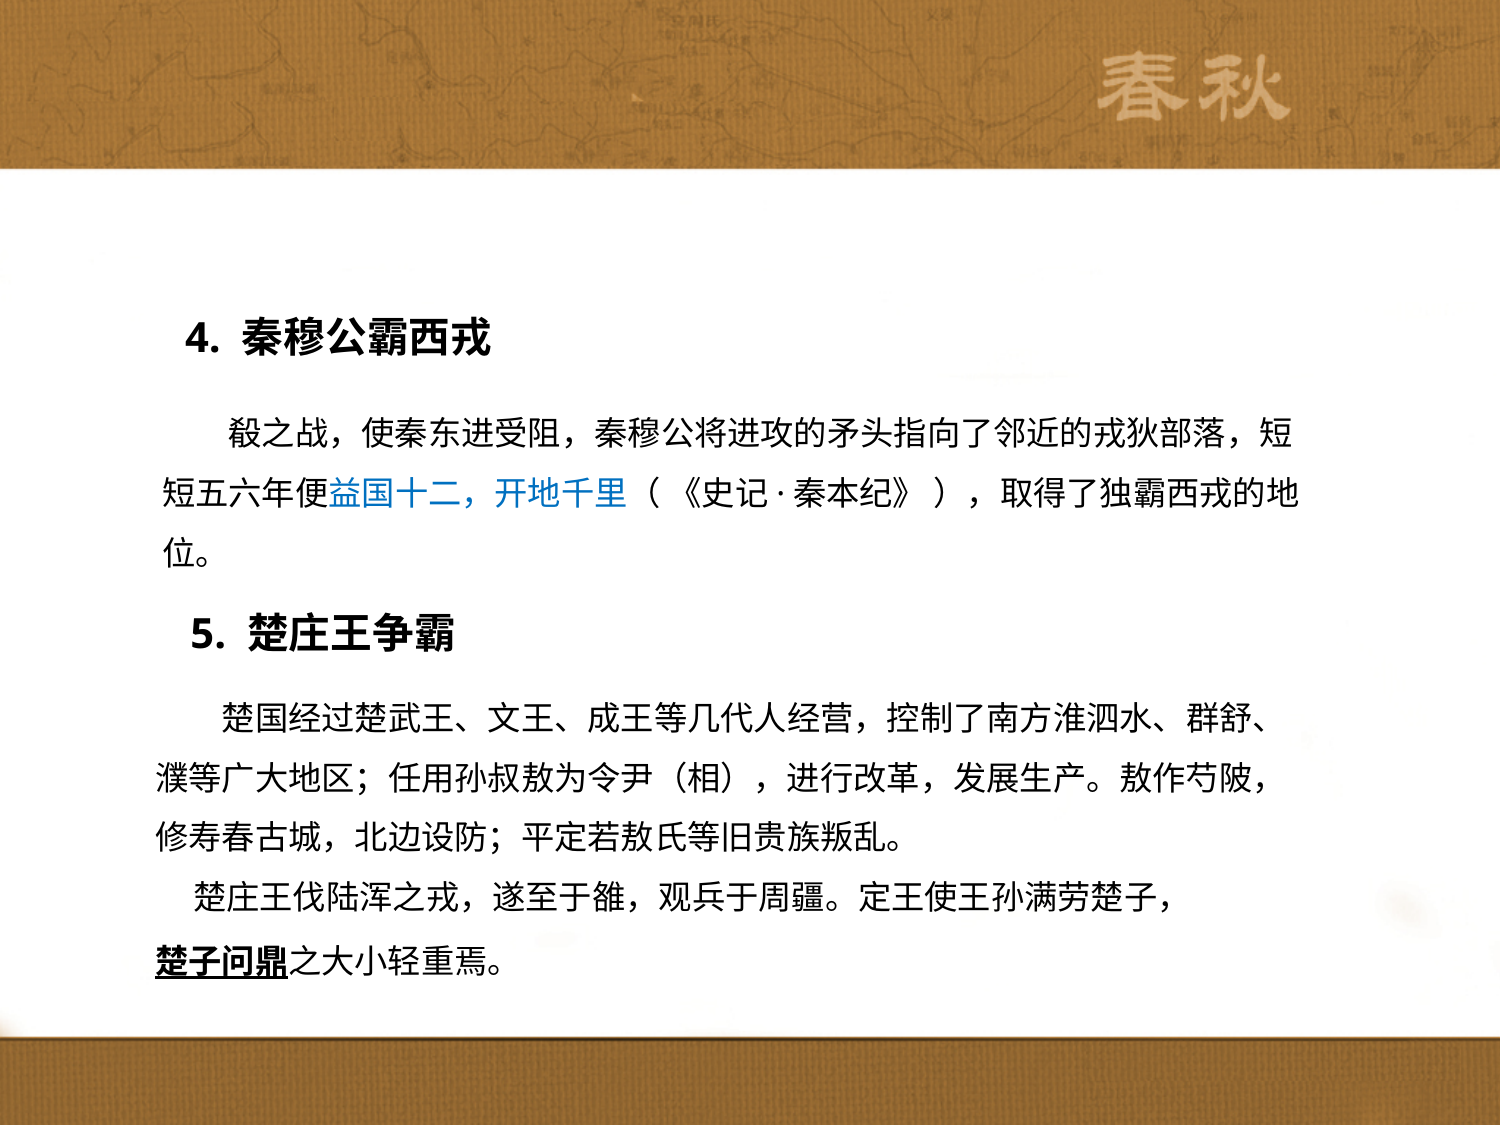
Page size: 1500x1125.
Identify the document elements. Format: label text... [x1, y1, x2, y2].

picture [0, 0, 1500, 1125]
text_box 4. 秦穆公霸西戎 [170, 278, 832, 369]
text_box 5. 楚庄王争霸 [175, 574, 838, 664]
text_box 殽之战，使秦东进受阻，秦穆公将进攻的矛头指向了邻近的戎狄部落，短短五六年便益国十二，开地千里（ 《史记·秦本纪》 ），取得了独霸西戎的地位。 [147, 385, 1317, 580]
text_box 楚国经过楚武王、文王、成王等几代人经营，控制了南方淮泗水、群舒、濮等广大地区；任用孙叔敖为令尹（相），进行改革，发展生产。敖作芍陂，修寿春古城，北边设防；平定若敖氏等旧贵族叛乱。 楚庄王伐陆浑之戎，遂至于雒，观兵于周疆。定王使王孙满劳楚子，楚子问鼎之大小轻重焉。 [140, 669, 1310, 996]
